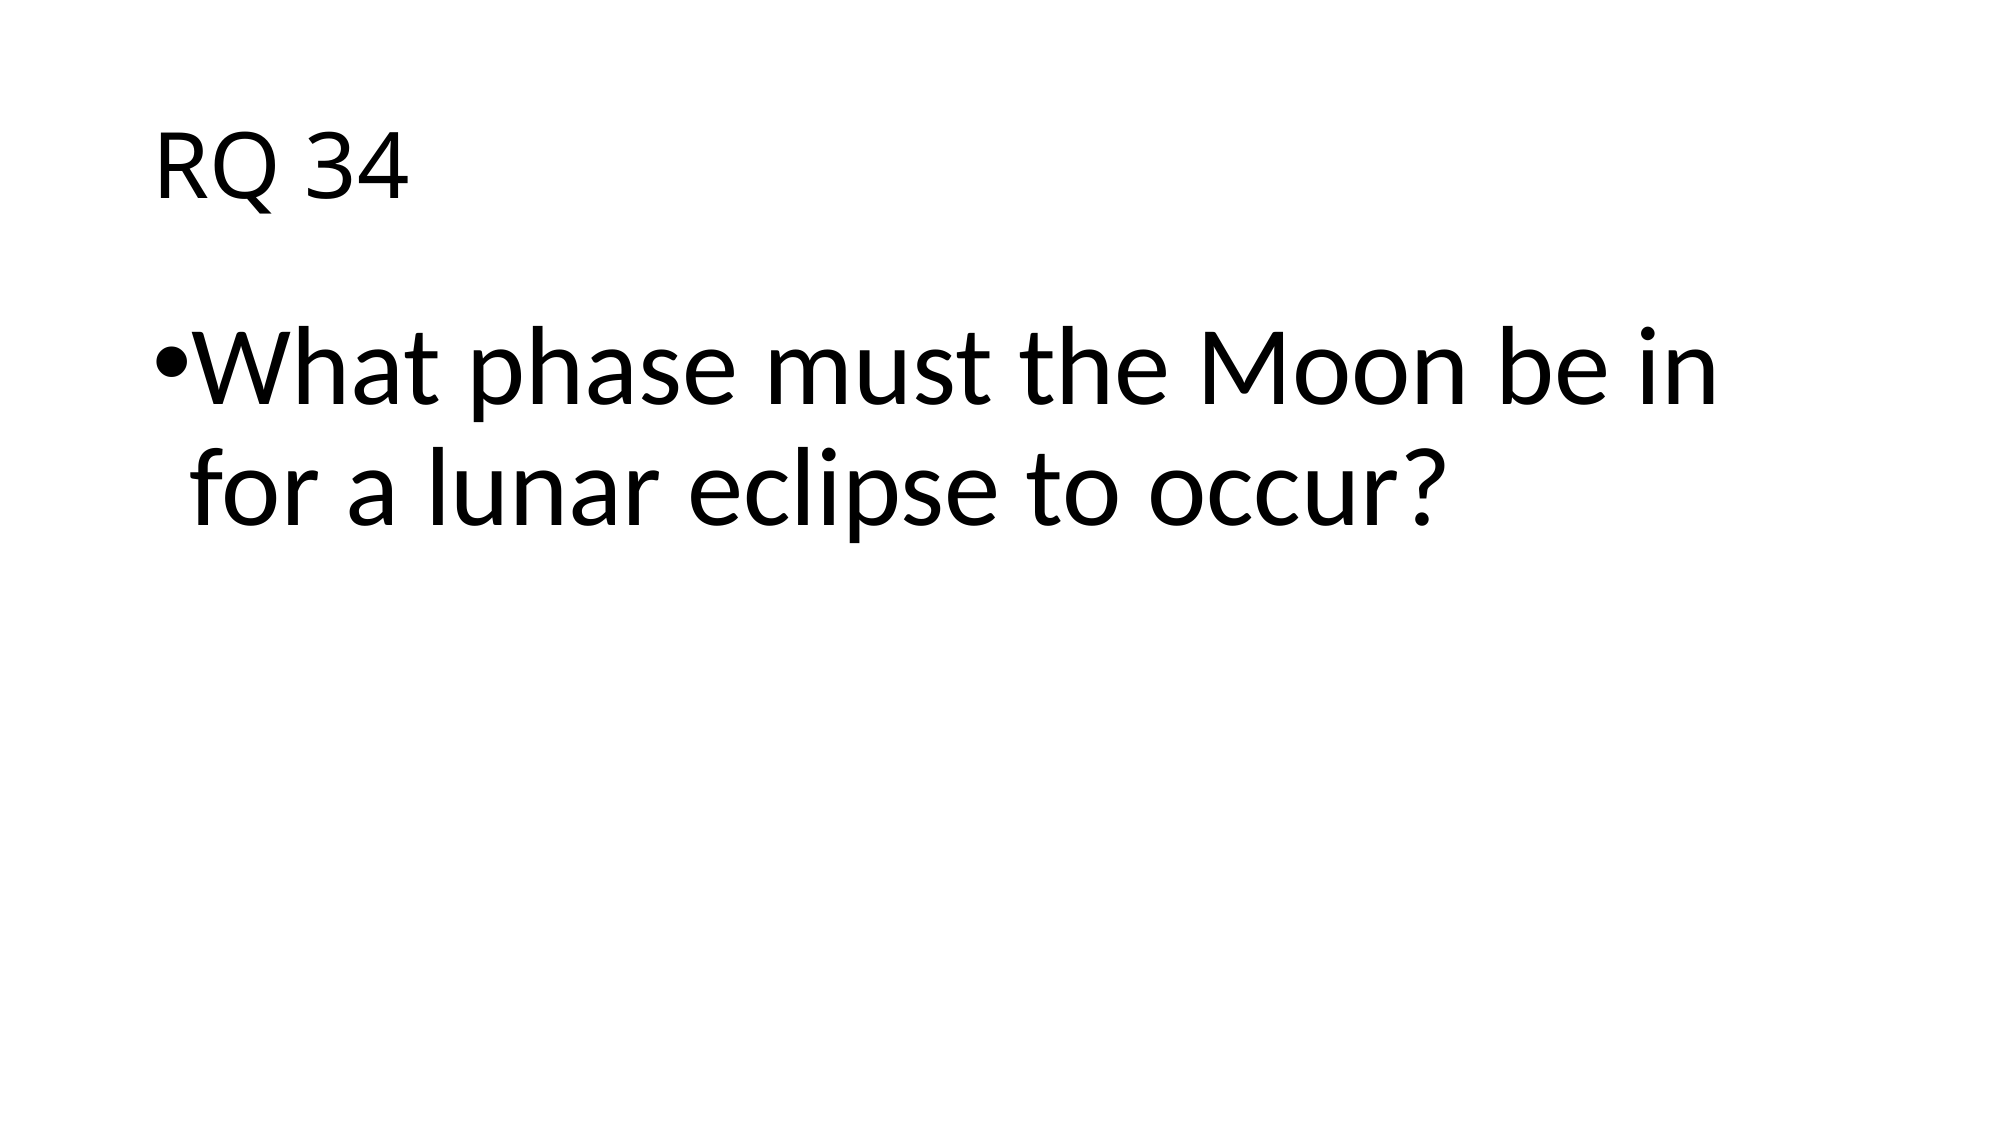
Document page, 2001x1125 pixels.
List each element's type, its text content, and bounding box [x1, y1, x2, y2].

title RQ 34 [137, 59, 1863, 278]
list What phase must the Moon be in for a lunar eclipse to occur? [137, 299, 1863, 1014]
